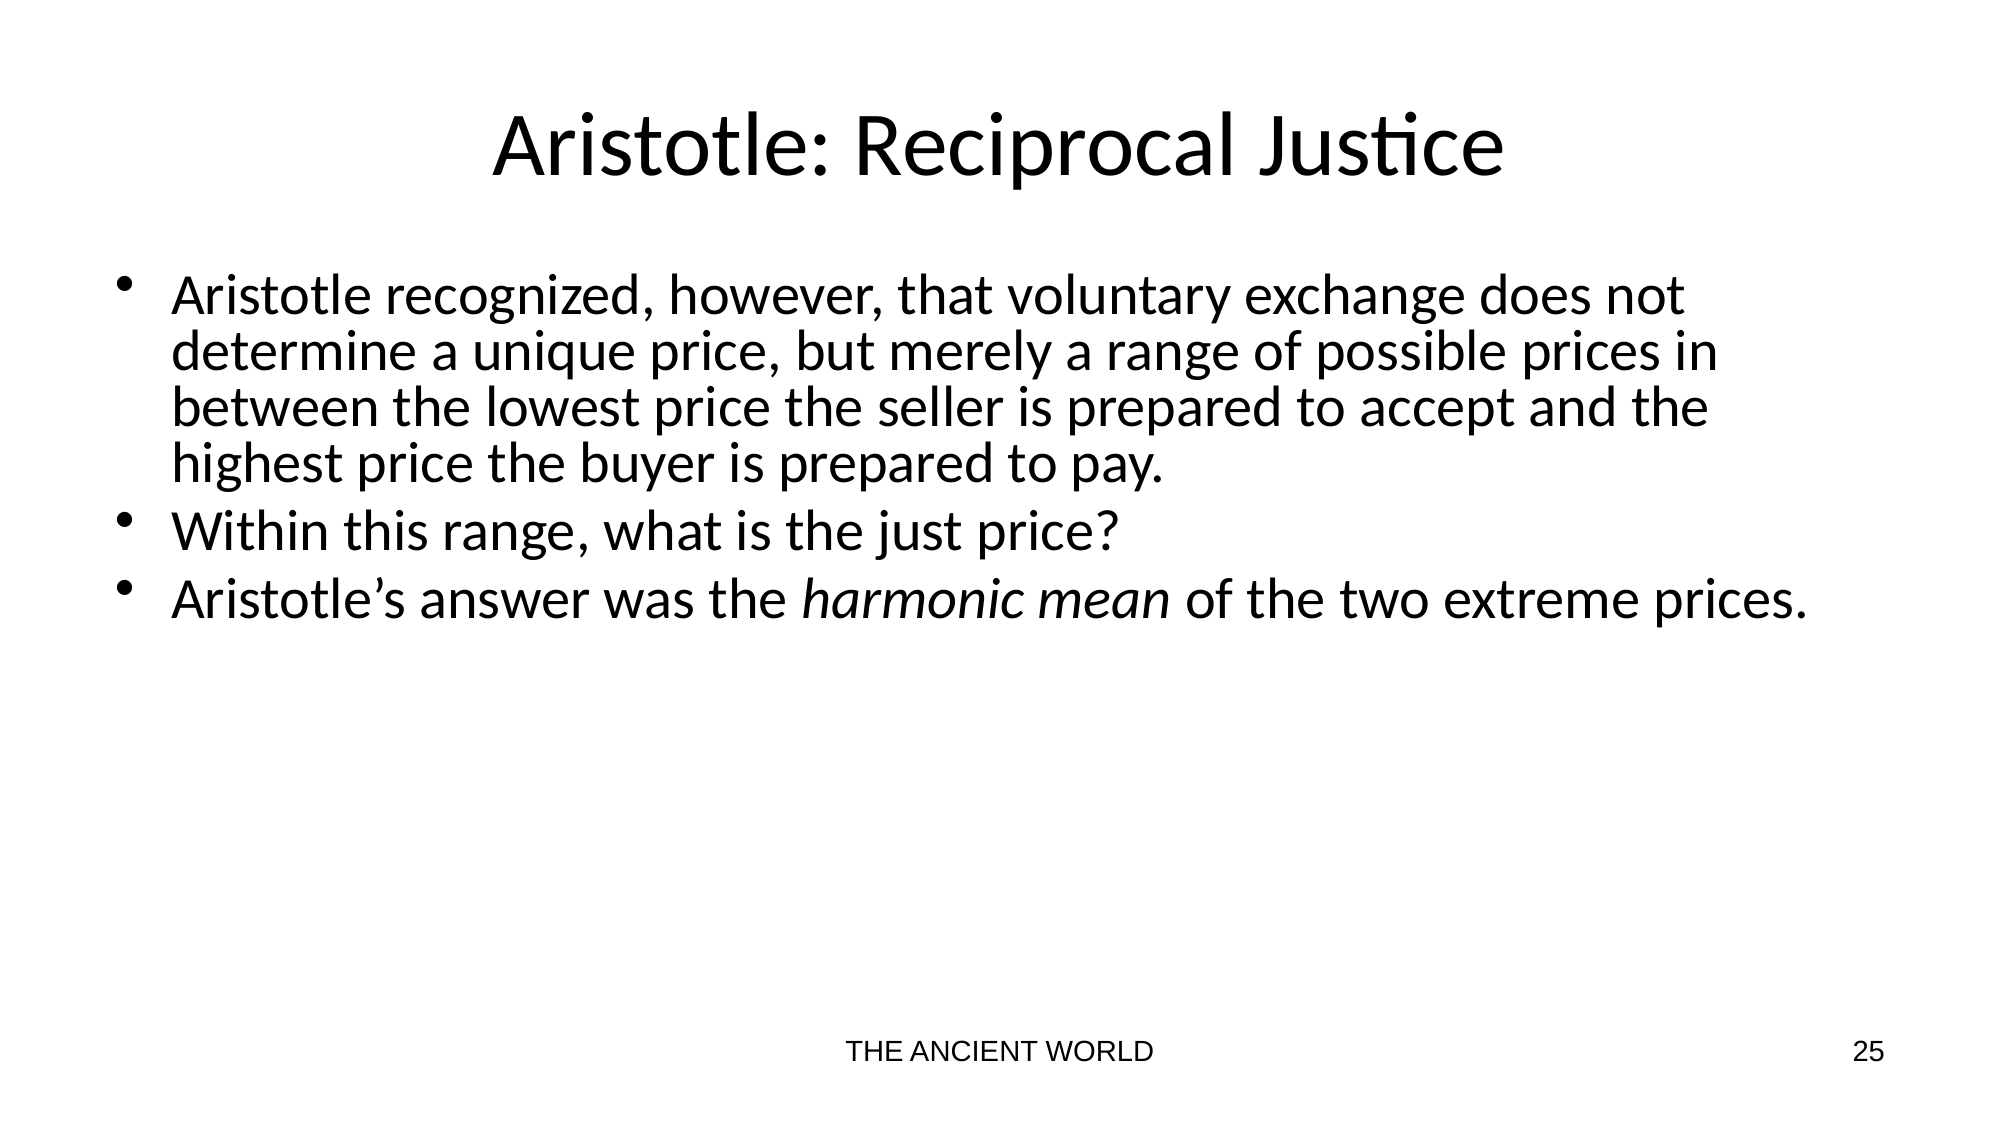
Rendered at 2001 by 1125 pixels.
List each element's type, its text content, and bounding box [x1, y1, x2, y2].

slide_number 25 [1433, 1024, 1901, 1103]
title Aristotle: Reciprocal Justice [99, 45, 1900, 233]
list Aristotle recognized, however, that voluntary exchange does not determine a unique price, but merely a range of possible prices in between the lowest price the seller is prepared to accept and the highest price the buyer is prepared to pay. Within this range, what is the just price? Aristotle’s answer was the harmonic mean of the two extreme prices. [99, 262, 1900, 1005]
footer THE ANCIENT WORLD [683, 1024, 1317, 1103]
